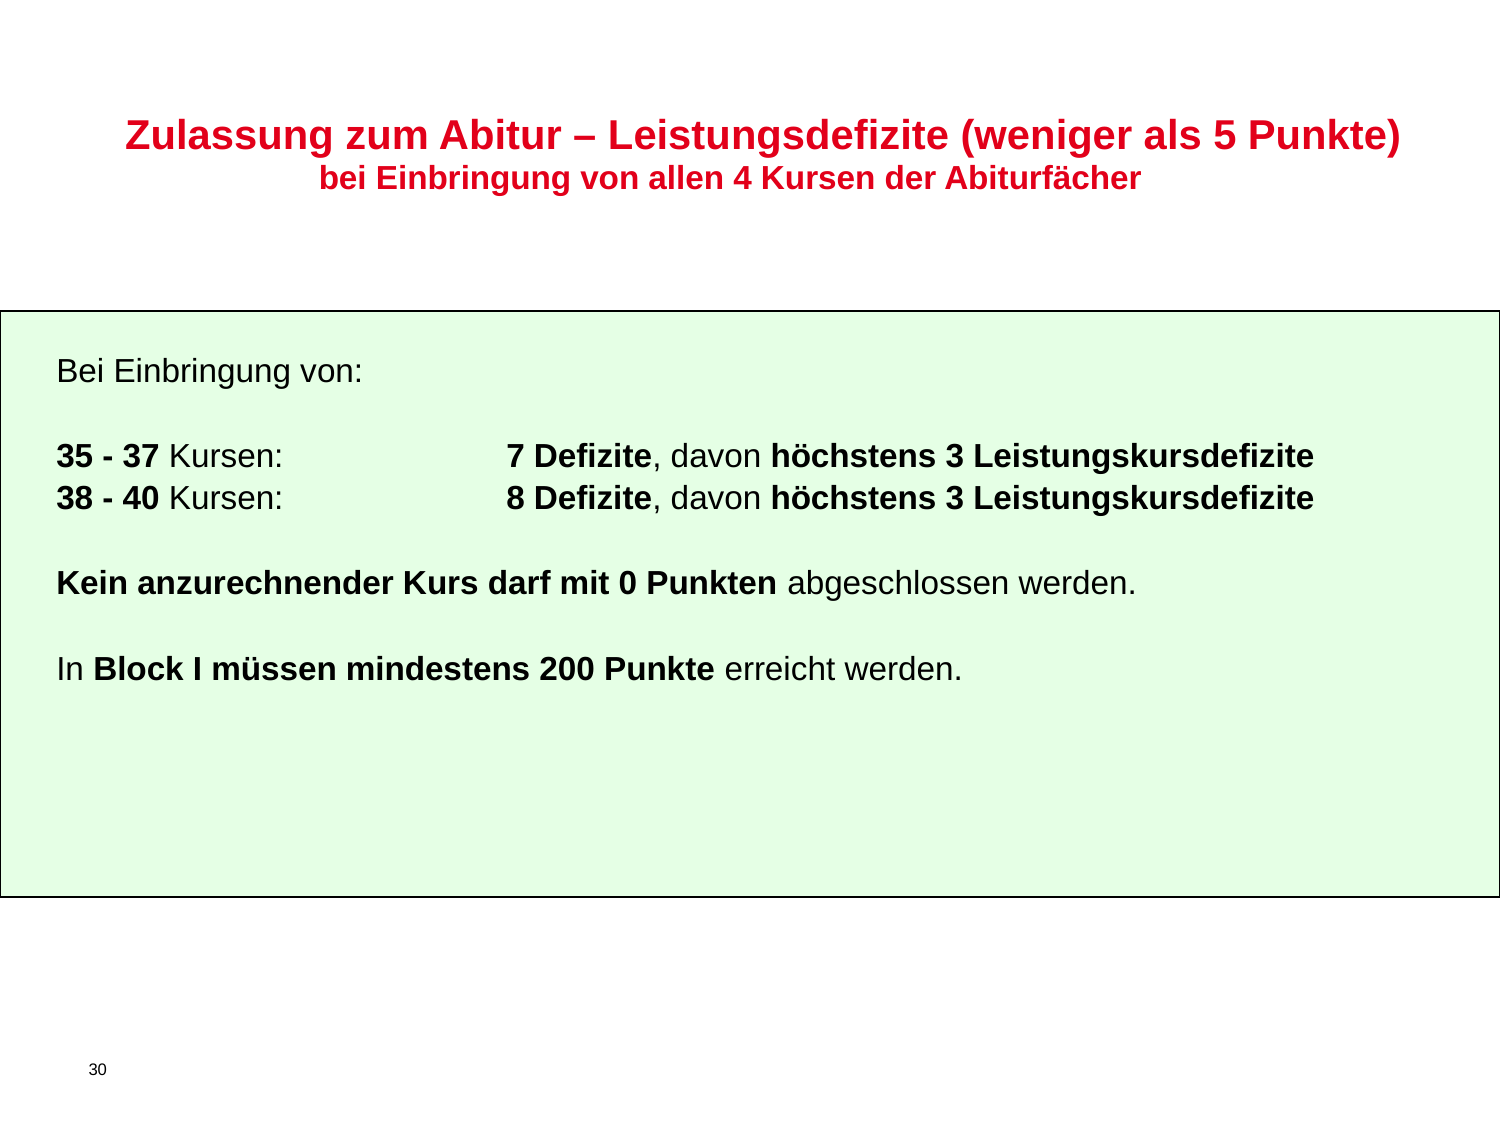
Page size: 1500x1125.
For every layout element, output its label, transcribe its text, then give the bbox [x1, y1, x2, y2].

text_box Bei Einbringung von: 35 - 37 Kursen: 7 Defizite, davon höchstens 3 Leistungskursdefizite 38 - 40 Kursen: 8 Defizite, davon höchstens 3 Leistungskursdefizite Kein anzurechnender Kurs darf mit 0 Punkten abgeschlossen werden. In Block I müssen mindestens 200 Punkte erreicht werden. [0, 310, 1500, 897]
slide_number 30 [88, 1058, 137, 1115]
list Zulassung zum Abitur – Leistungsdefizite (weniger als 5 Punkte) bei Einbringung von allen 4 Kursen der Abiturfächer [0, 116, 1471, 248]
